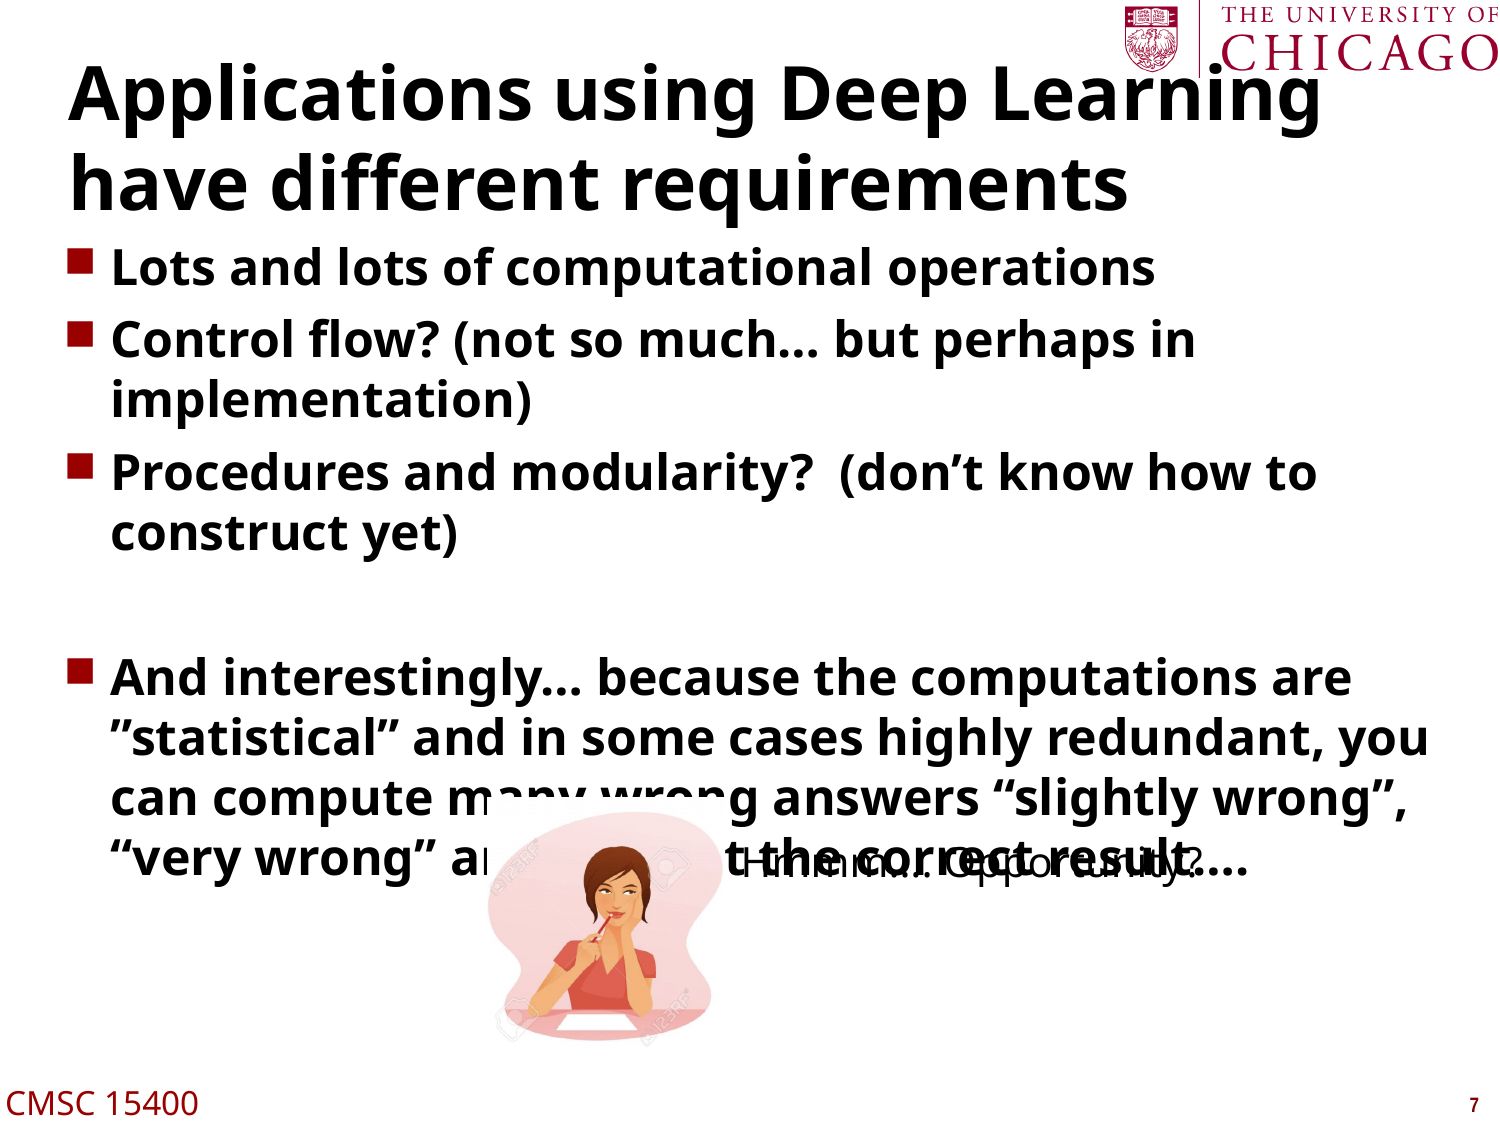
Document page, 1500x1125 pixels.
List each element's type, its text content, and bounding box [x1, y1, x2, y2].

title Applications using Deep Learning have different requirements [62, 41, 1438, 228]
picture [1125, 0, 1498, 78]
list Lots and lots of computational operations Control flow? (not so much… but perhaps in implementation) Procedures and modularity? (don’t know how to construct yet) And interestingly… because the computations are ”statistical” and in some cases highly redundant, you can compute many wrong answers “slightly wrong”, “very wrong” and still get the correct result…. [62, 228, 1438, 1122]
text_box Hmmm…. Opportunity? [729, 828, 1218, 894]
picture [487, 797, 726, 1058]
